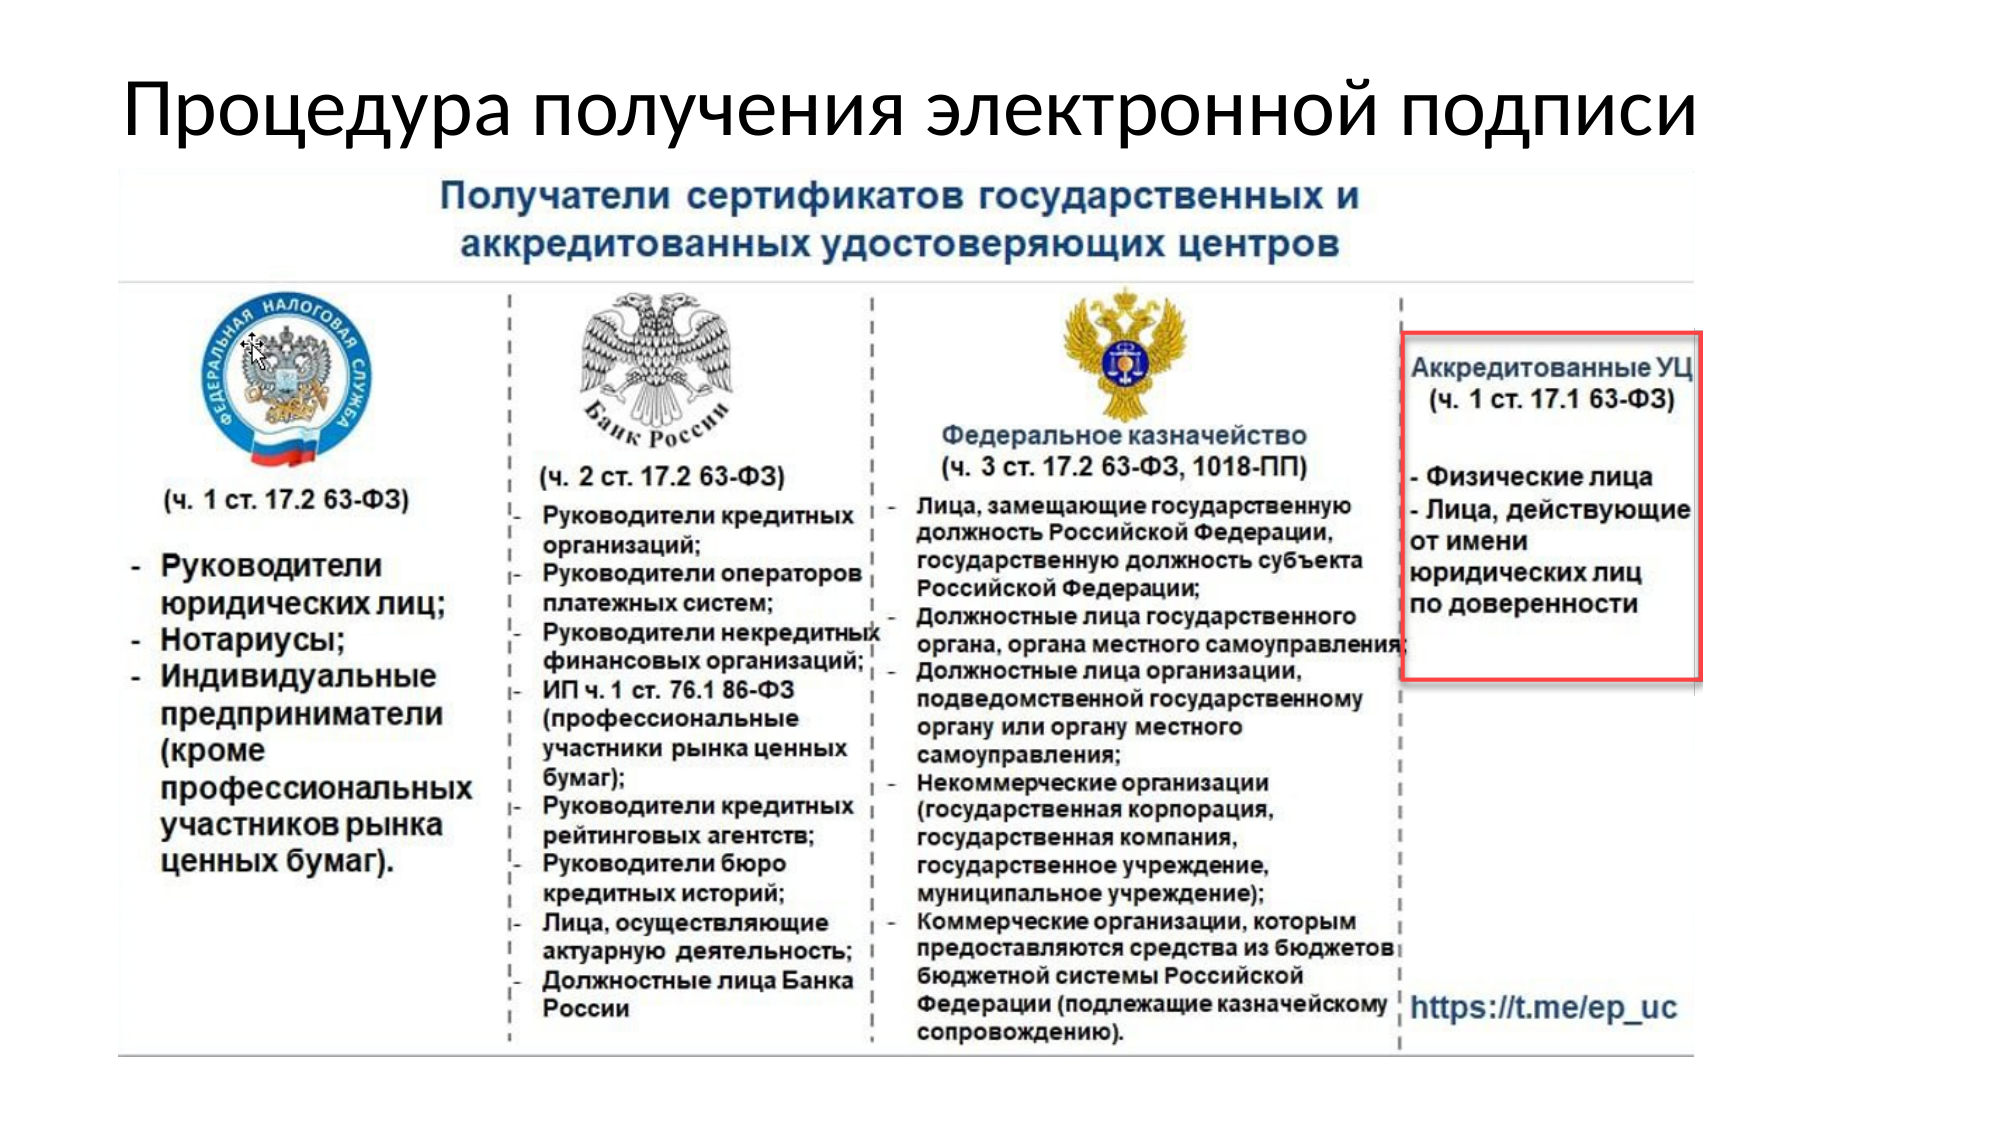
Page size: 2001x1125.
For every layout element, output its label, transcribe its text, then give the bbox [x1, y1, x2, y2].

title Процедура получения электронной подписи [107, 0, 1833, 218]
picture [118, 168, 1703, 1058]
